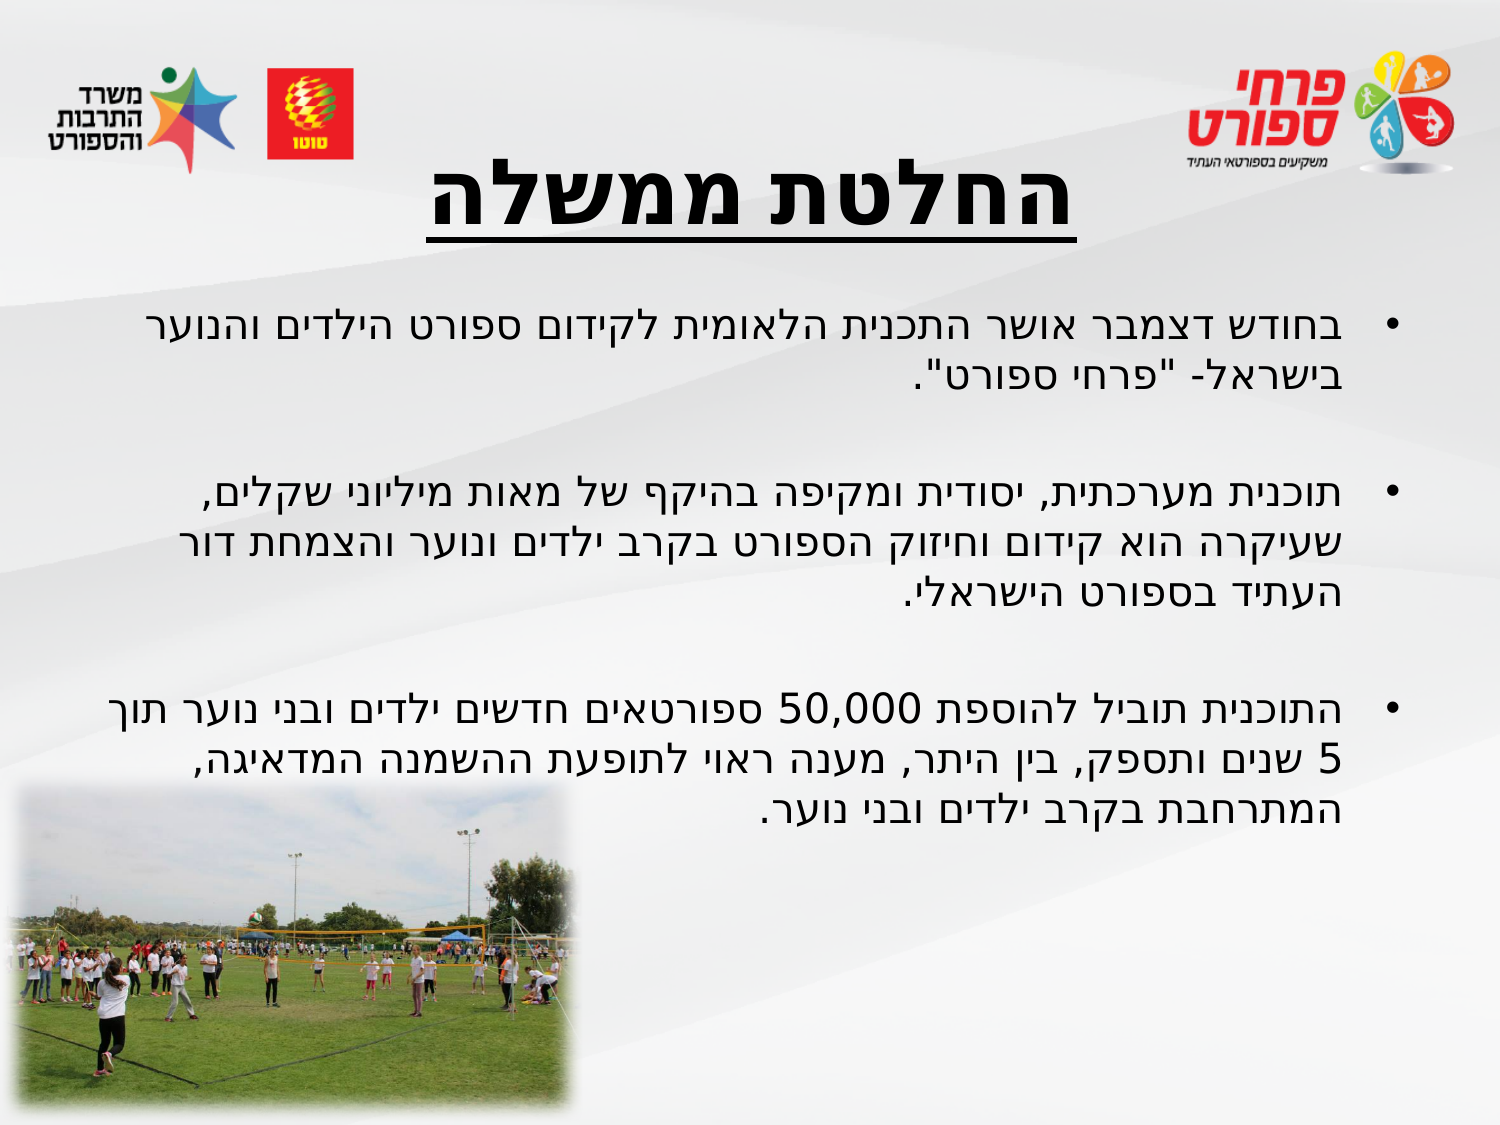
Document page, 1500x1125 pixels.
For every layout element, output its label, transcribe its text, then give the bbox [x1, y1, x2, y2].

text_box בחודש דצמבר אושר התכנית הלאומית לקידום ספורט הילדים והנוער בישראל- "פרחי ספורט". תוכנית מערכתית, יסודית ומקיפה בהיקף של מאות מיליוני שקלים, שעיקרה הוא קידום וחיזוק הספורט בקרב ילדים ונוער והצמחת דור העתיד בספורט הישראלי. התוכנית תוביל להוספת 50,000 ספורטאים חדשים ילדים ובני נוער תוך 5 שנים ותספק, בין היתר, מענה ראוי לתופעת ההשמנה המדאיגה, המתרחבת בקרב ילדים ובני נוער. [64, 290, 1415, 1001]
picture [0, 0, 1500, 1125]
text_box החלטת ממשלה [76, 125, 1427, 301]
